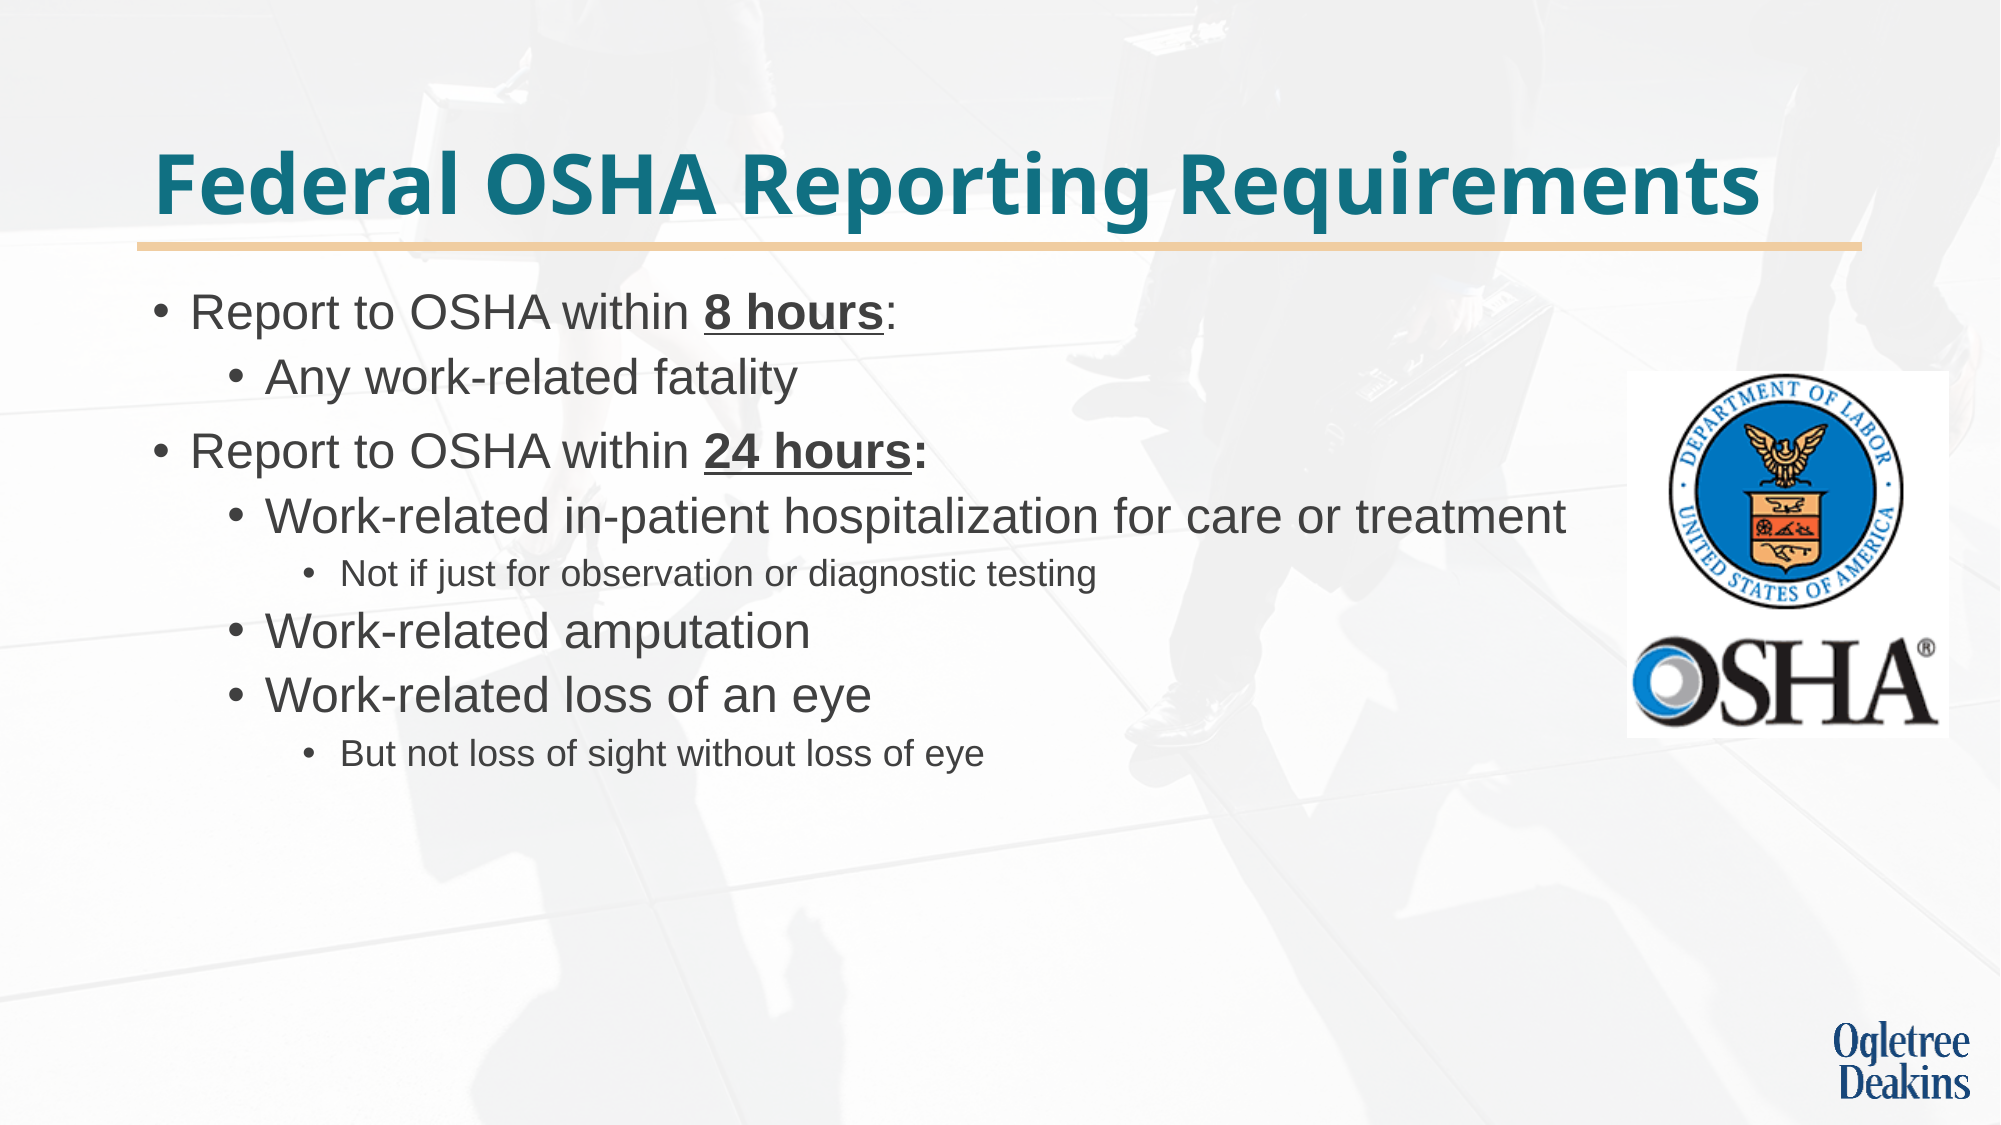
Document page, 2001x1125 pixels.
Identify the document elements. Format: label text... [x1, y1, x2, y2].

picture [1627, 371, 1949, 738]
title Federal OSHA Reporting Requirements [137, 59, 1863, 240]
list Report to OSHA within 8 hours: Any work-related fatality Report to OSHA within 24 hours: Work-related in-patient hospitalization for care or treatment Not if just for observation or diagnostic testing Work-related amputation Work-related loss of an eye But not loss of sight without loss of eye [137, 279, 1863, 1014]
picture [1834, 1021, 1970, 1099]
